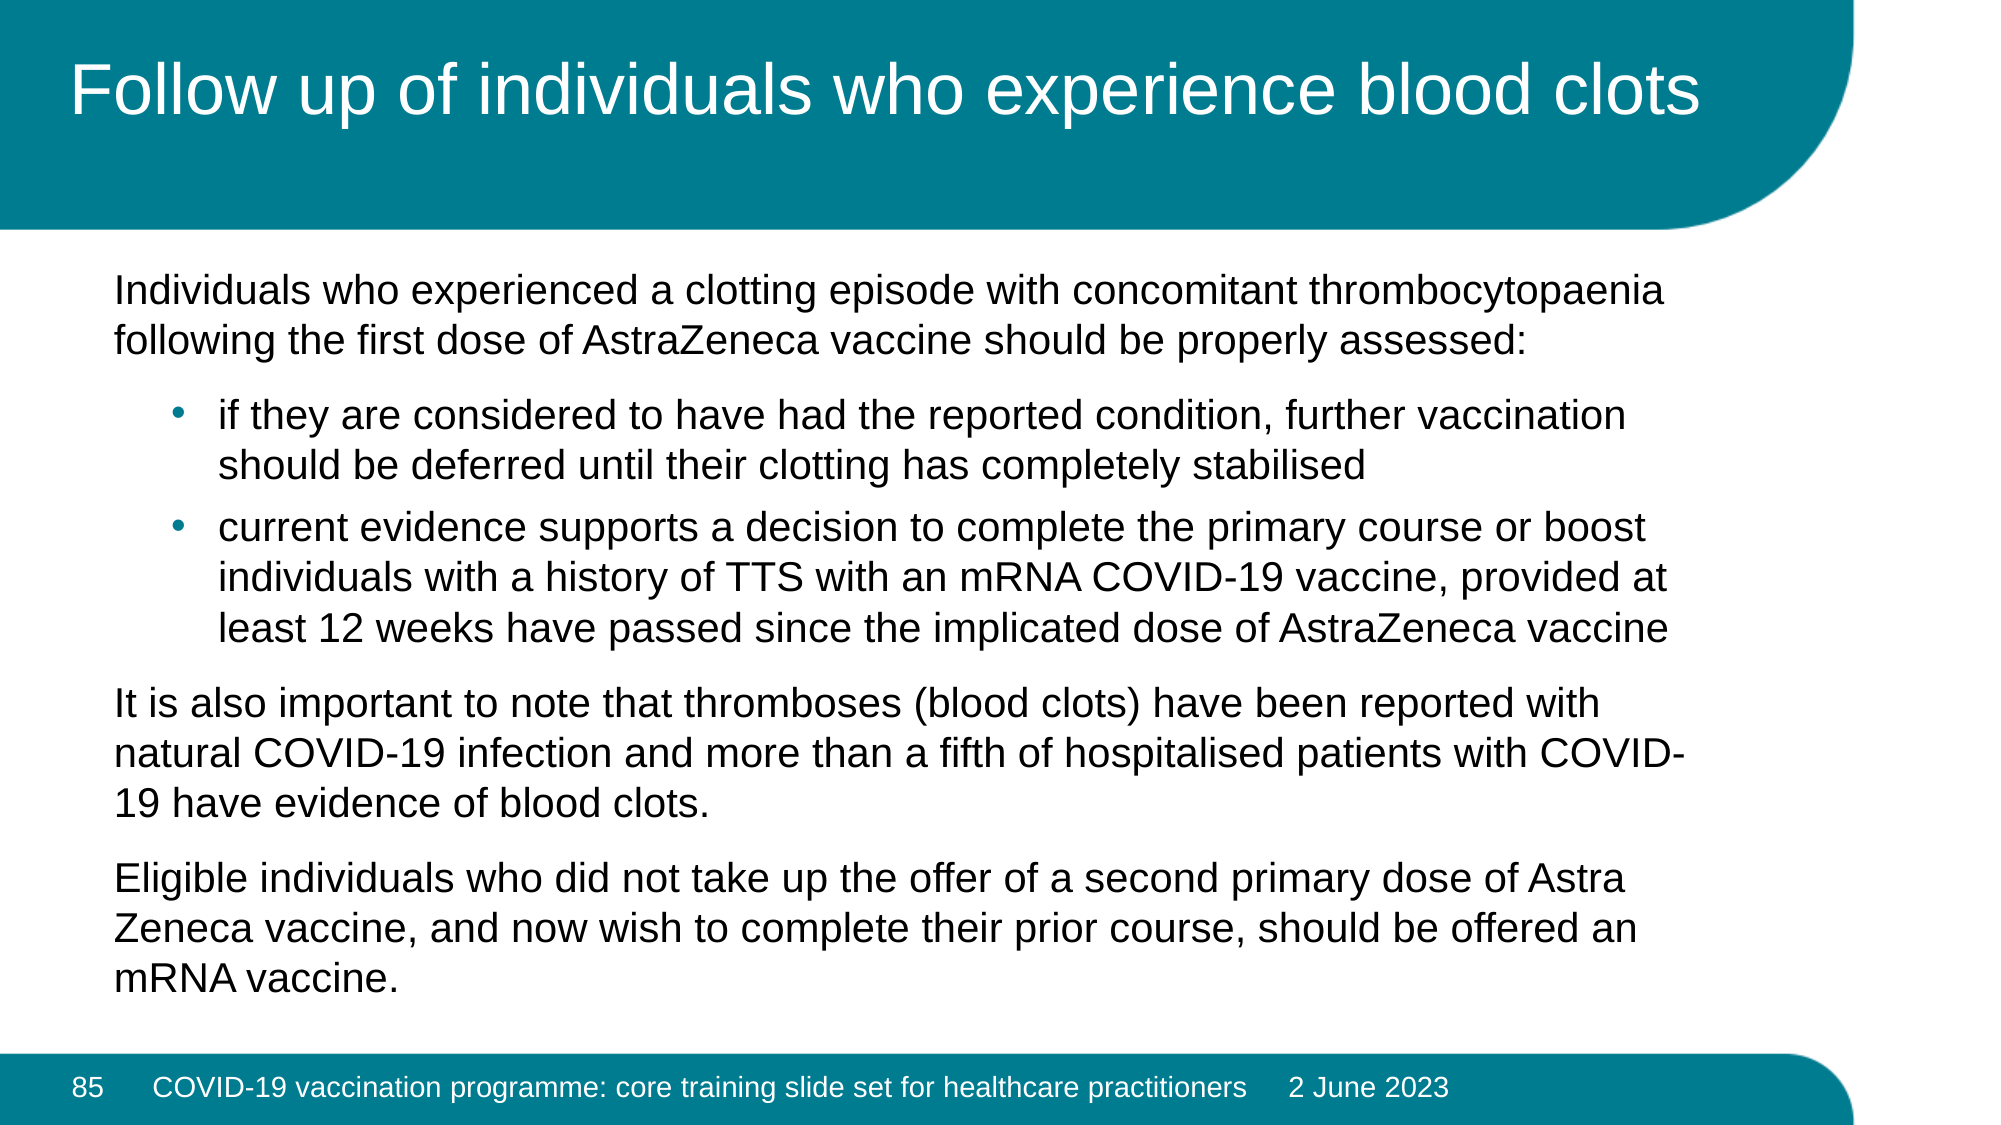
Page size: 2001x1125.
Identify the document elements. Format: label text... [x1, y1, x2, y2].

list Individuals who experienced a clotting episode with concomitant thrombocytopaenia following the first dose of AstraZeneca vaccine should be properly assessed: if they are considered to have had the reported condition, further vaccination should be deferred until their clotting has completely stabilised current evidence supports a decision to complete the primary course or boost individuals with a history of TTS with an mRNA COVID-19 vaccine, provided at least 12 weeks have passed since the implicated dose of AstraZeneca vaccine It is also important to note that thromboses (blood clots) have been reported with natural COVID-19 infection and more than a fifth of hospitalised patients with COVID-19 have evidence of blood clots. Eligible individuals who did not take up the offer of a second primary dose of Astra Zeneca vaccine, and now wish to complete their prior course, should be offered an mRNA vaccine. [98, 254, 1728, 1038]
title Follow up of individuals who experience blood clots [54, 44, 1780, 205]
footer COVID-19 vaccination programme: core training slide set for healthcare practitioners 2 June 2023 [137, 1056, 1780, 1116]
slide_number 85 [21, 1056, 120, 1117]
